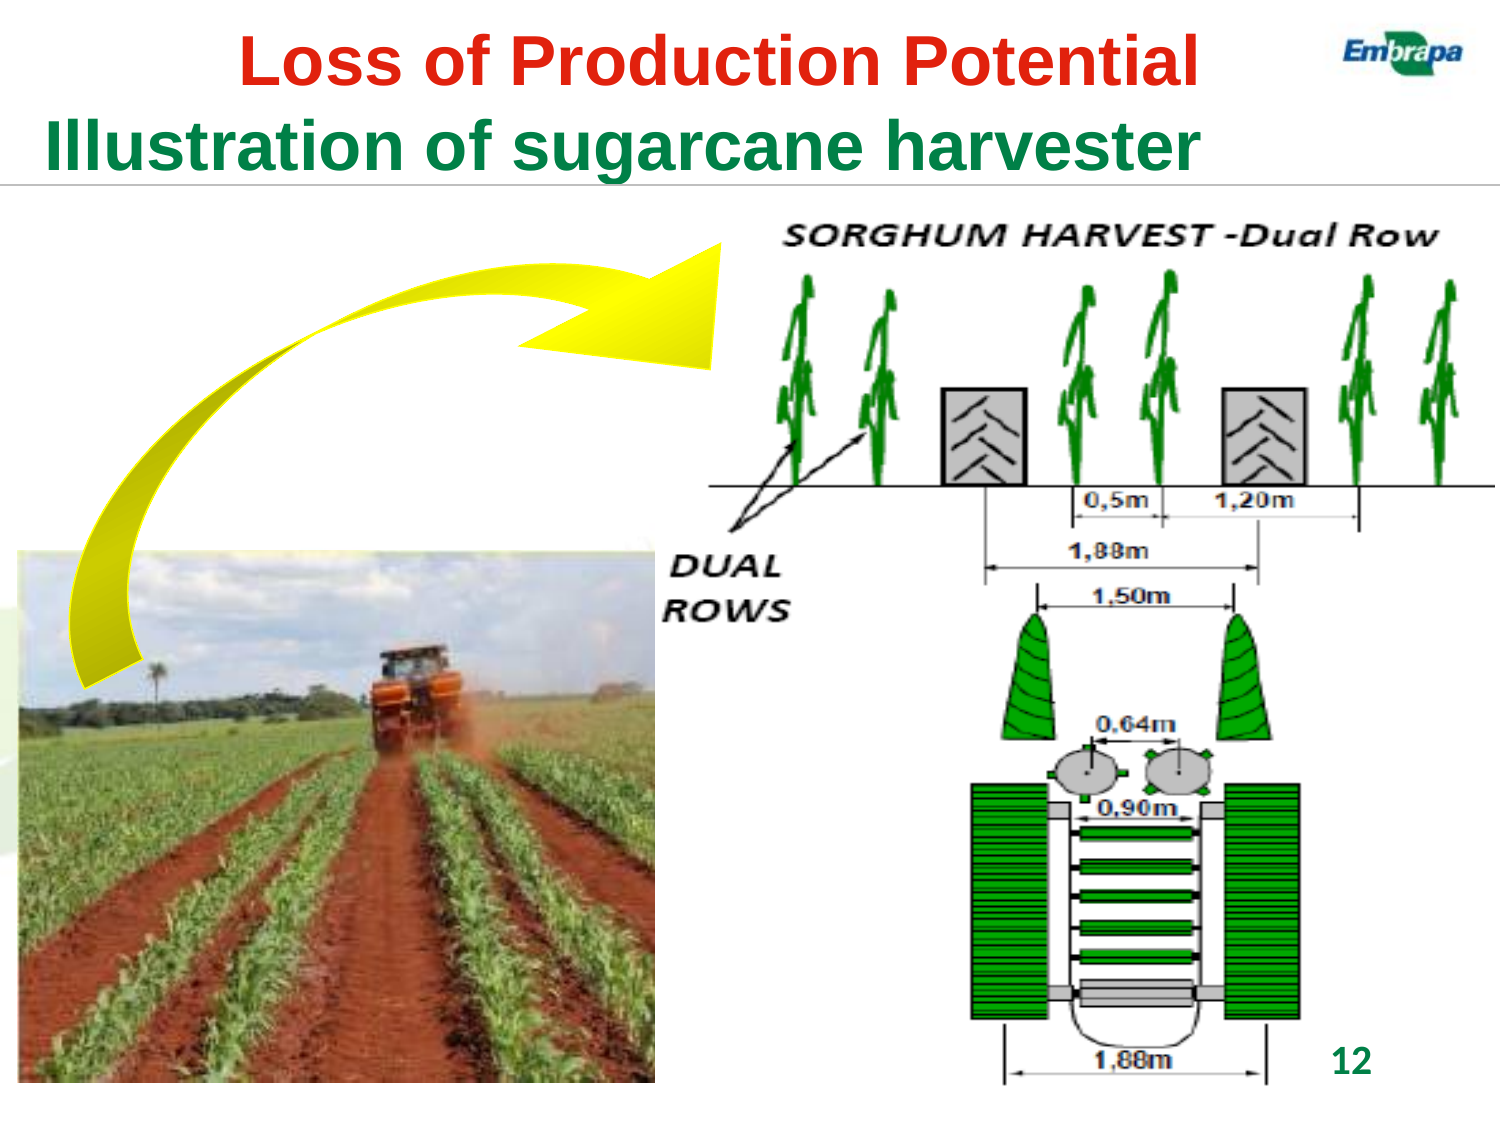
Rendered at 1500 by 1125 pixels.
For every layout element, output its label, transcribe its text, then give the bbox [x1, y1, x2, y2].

picture [0, 186, 1500, 1125]
text_box [85, 264, 650, 549]
picture [0, 0, 1500, 184]
text_box Loss of Production Potential Illustration of sugarcane harvester [29, 7, 1412, 183]
